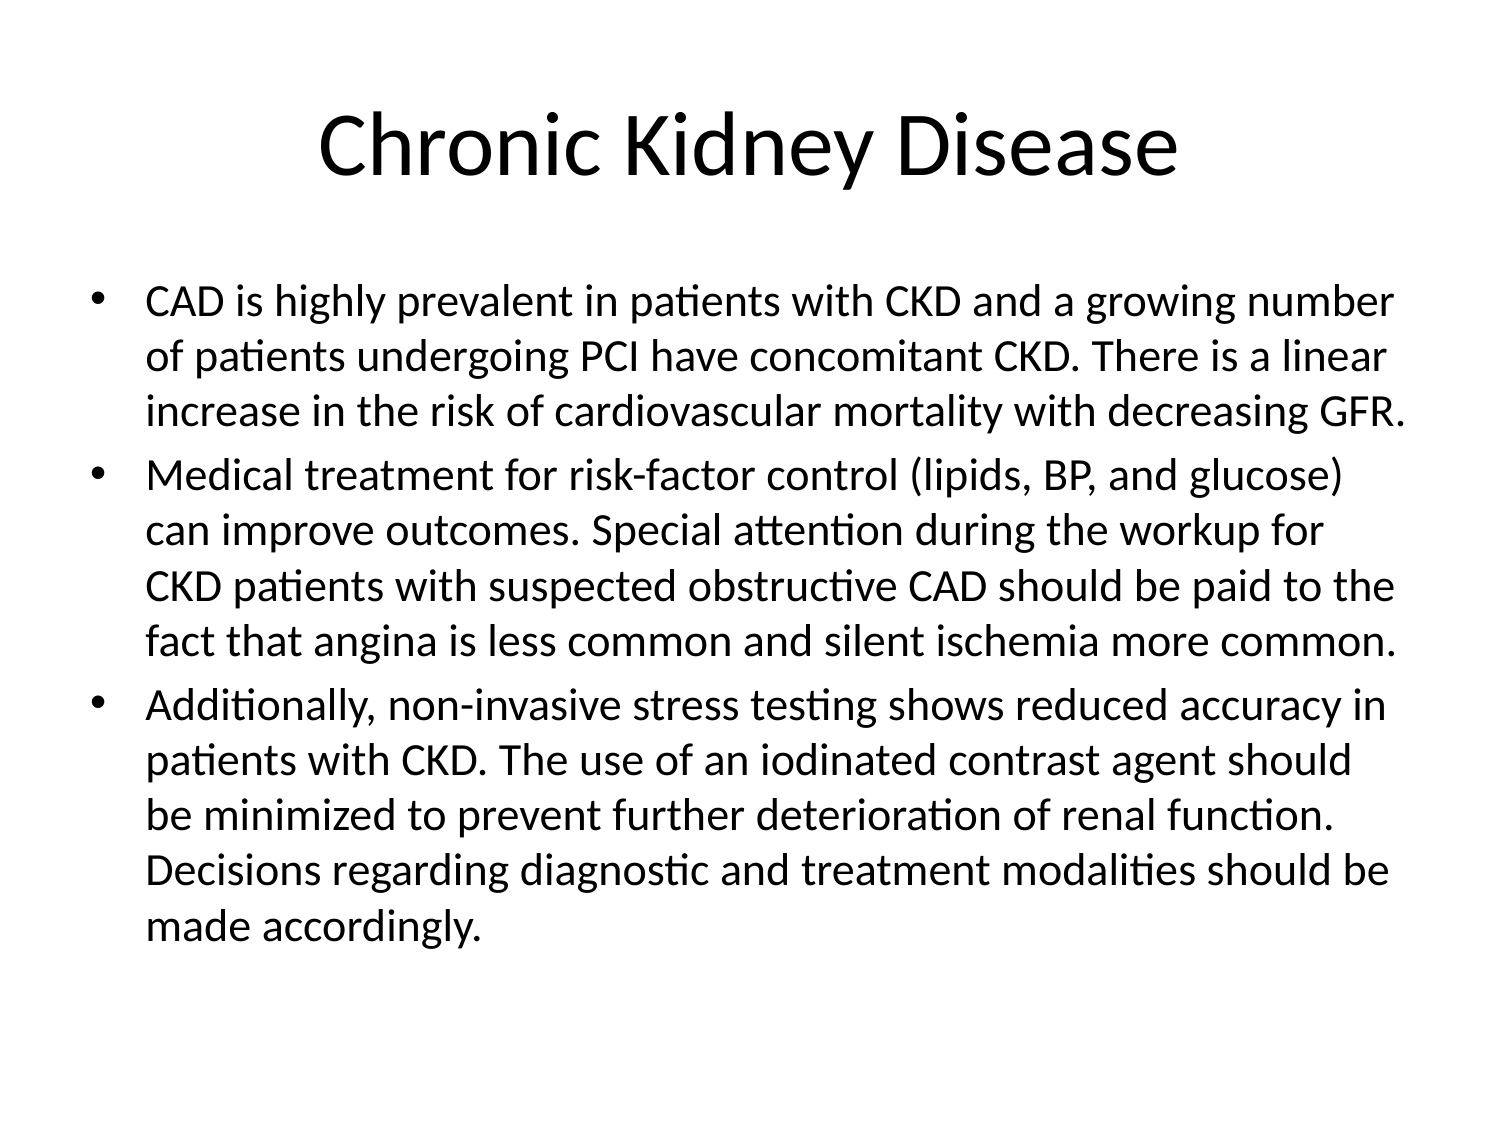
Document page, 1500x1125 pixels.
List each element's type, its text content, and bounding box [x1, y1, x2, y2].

list CAD is highly prevalent in patients with CKD and a growing number of patients undergoing PCI have concomitant CKD. There is a linear increase in the risk of cardiovascular mortality with decreasing GFR. Medical treatment for risk-factor control (lipids, BP, and glucose) can improve outcomes. Special attention during the workup for CKD patients with suspected obstructive CAD should be paid to the fact that angina is less common and silent ischemia more common. Additionally, non-invasive stress testing shows reduced accuracy in patients with CKD. The use of an iodinated contrast agent should be minimized to prevent further deterioration of renal function. Decisions regarding diagnostic and treatment modalities should be made accordingly. [75, 262, 1425, 1005]
title Chronic Kidney Disease [75, 45, 1425, 233]
